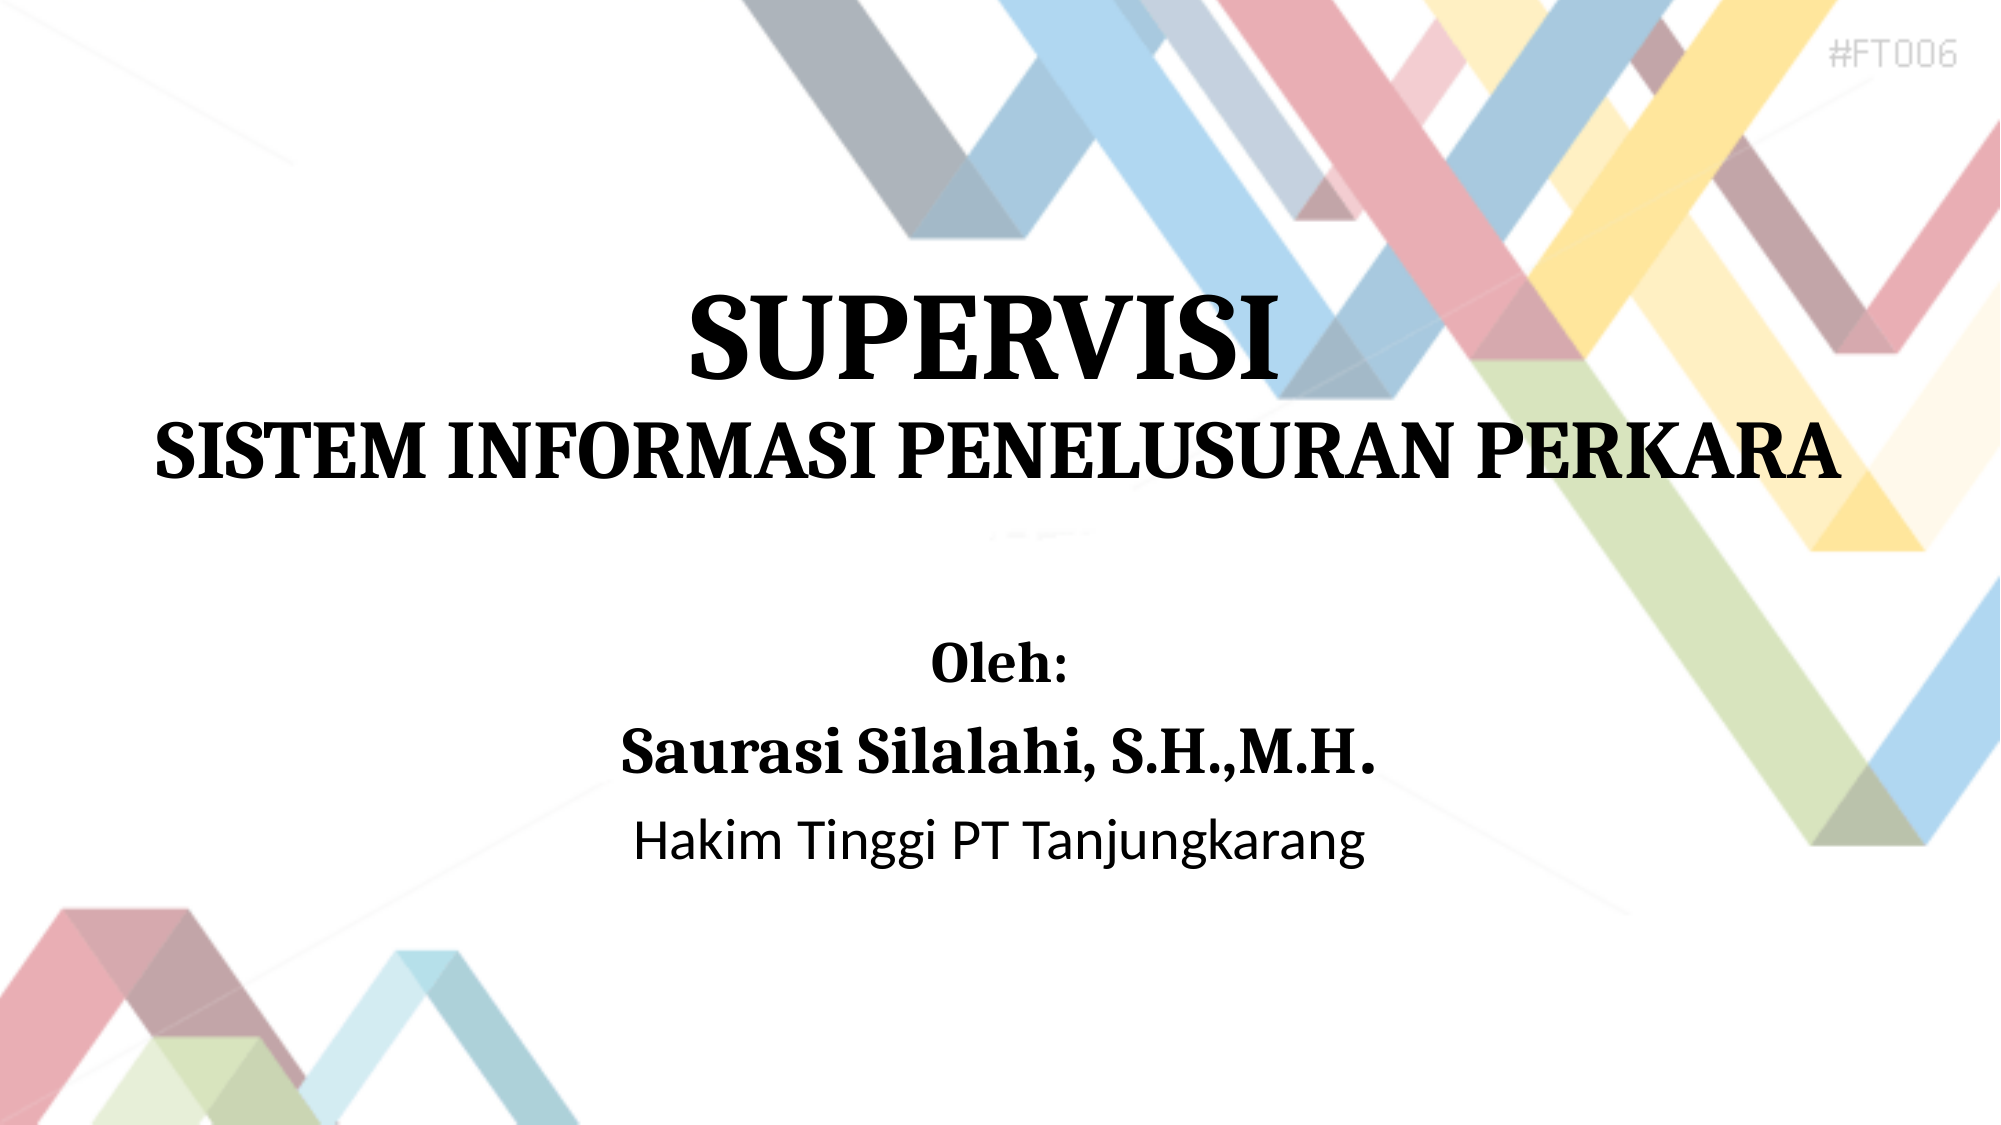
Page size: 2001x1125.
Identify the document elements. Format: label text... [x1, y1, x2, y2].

title SUPERVISI SISTEM INFORMASI PENELUSURAN PERKARA [99, 112, 1900, 505]
subtitle Oleh: Saurasi Silalahi, S.H.,M.H. Hakim Tinggi PT Tanjungkarang [249, 624, 1750, 897]
